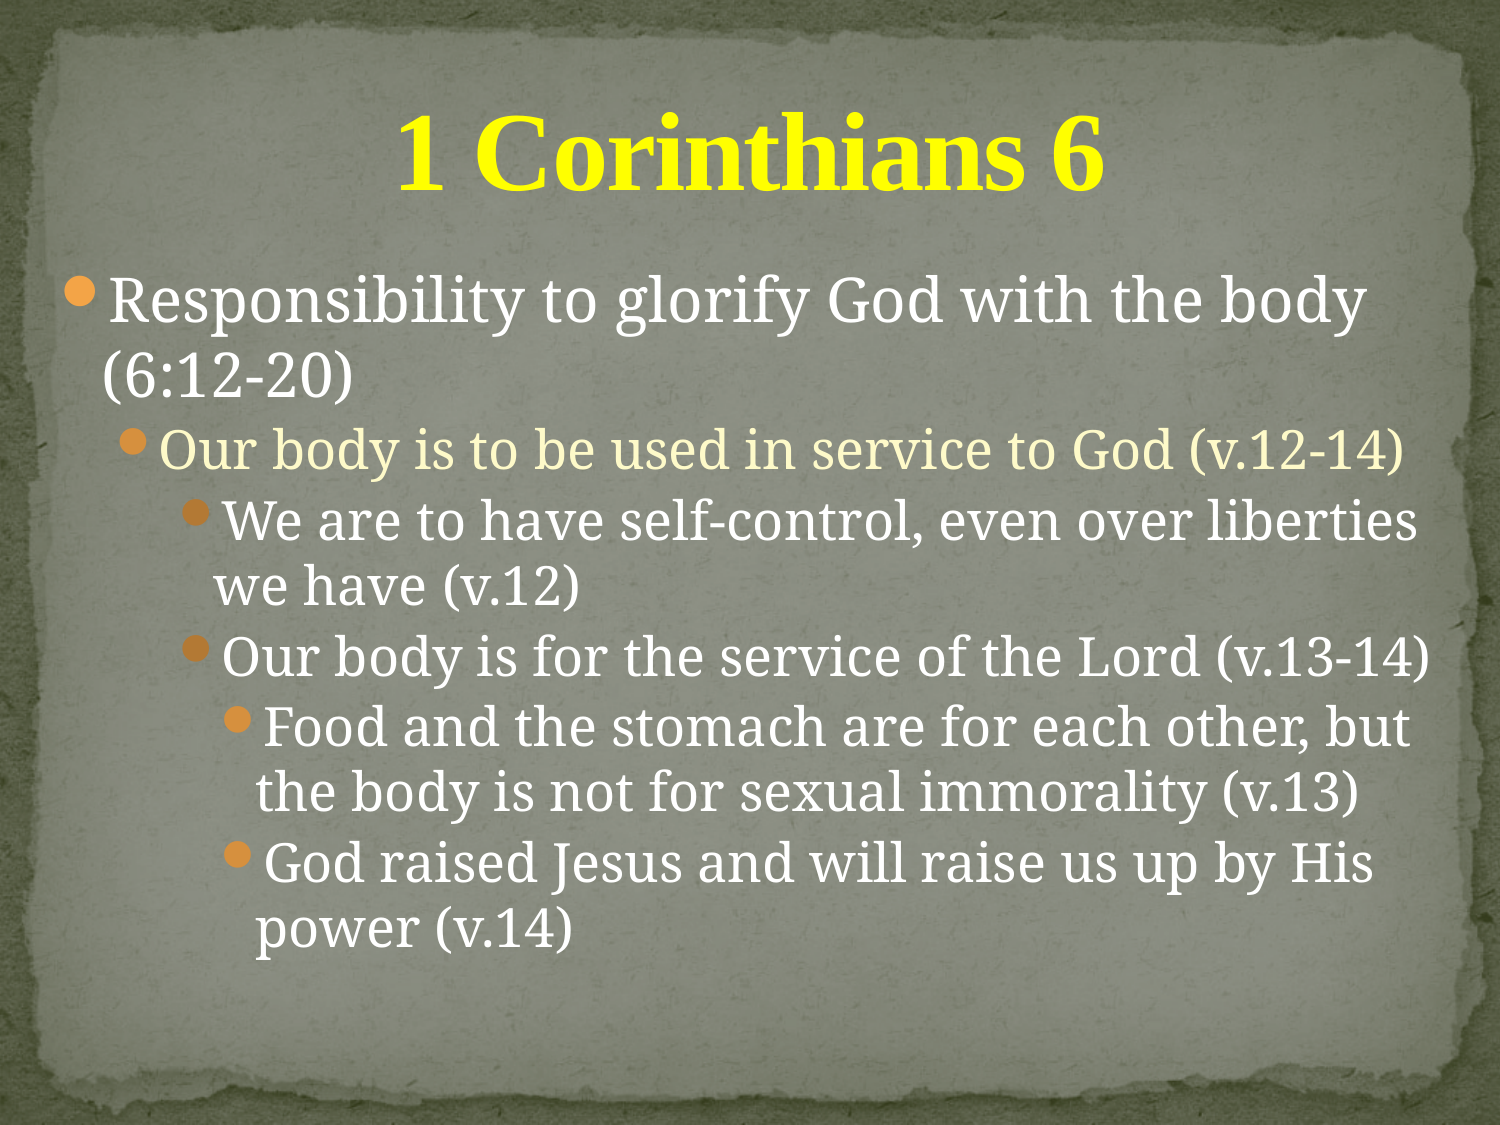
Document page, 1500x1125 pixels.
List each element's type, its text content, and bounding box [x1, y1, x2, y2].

title 1 Corinthians 6 [74, 24, 1425, 221]
list Responsibility to glorify God with the body (6:12-20) Our body is to be used in service to God (v.12-14) We are to have self-control, even over liberties we have (v.12) Our body is for the service of the Lord (v.13-14) Food and the stomach are for each other, but the body is not for sexual immorality (v.13) God raised Jesus and will raise us up by His power (v.14) [45, 253, 1462, 1102]
